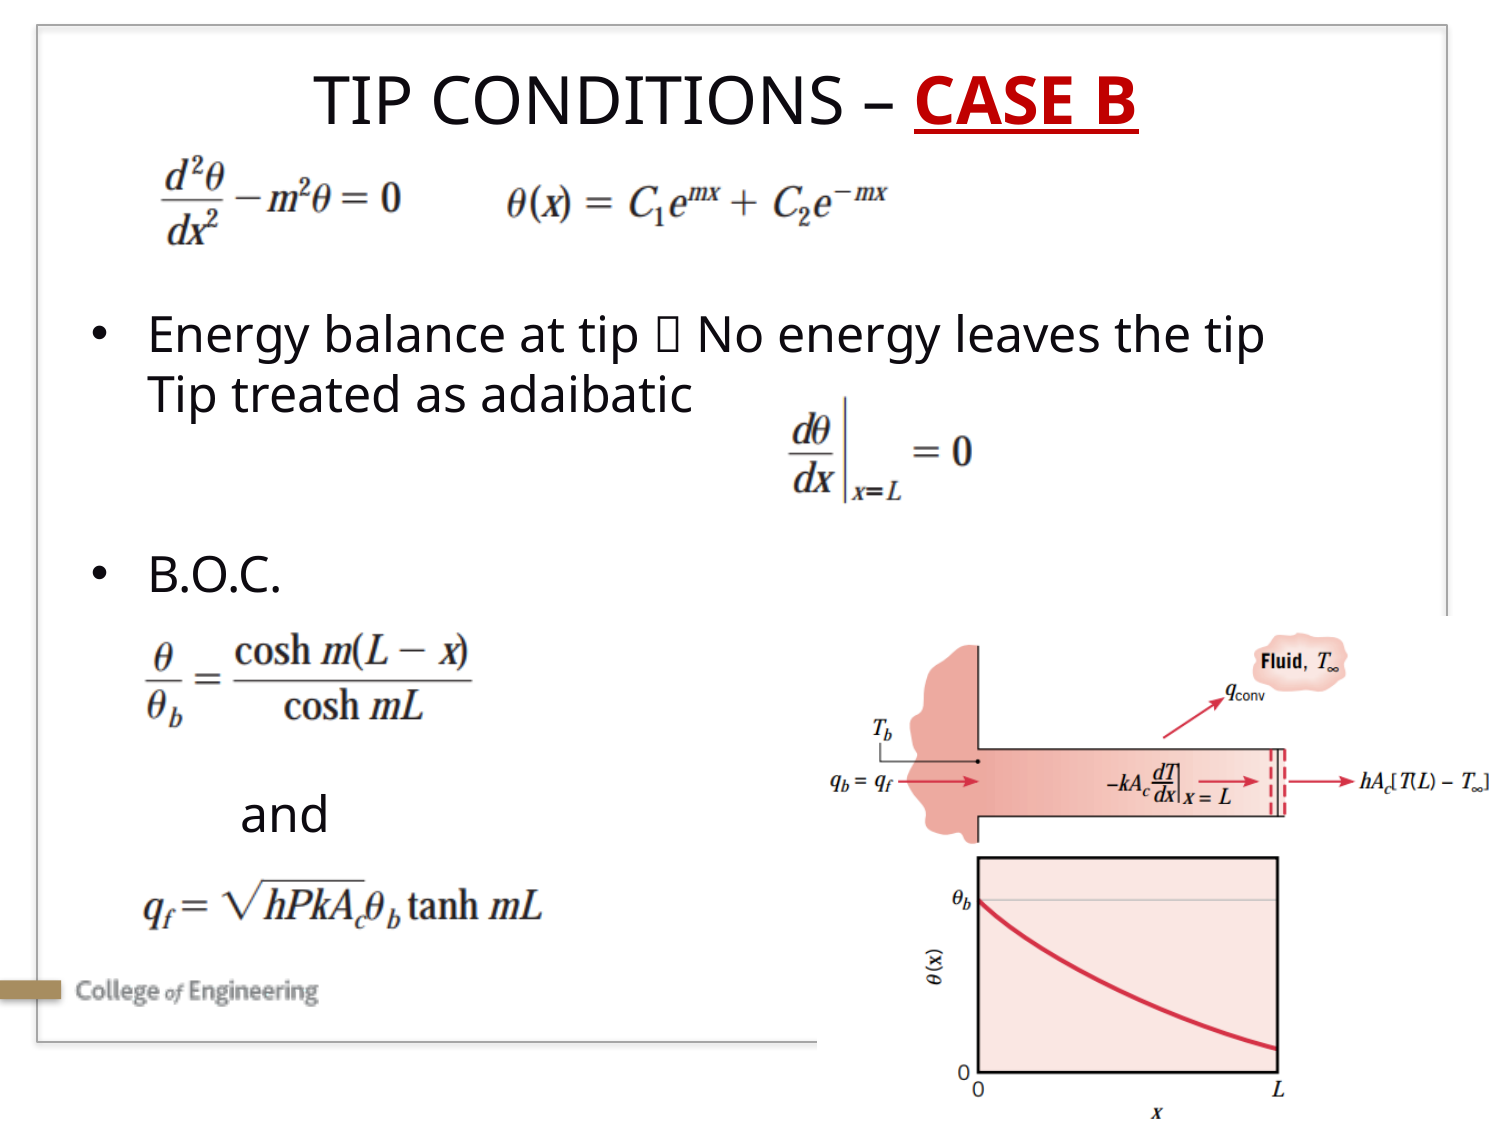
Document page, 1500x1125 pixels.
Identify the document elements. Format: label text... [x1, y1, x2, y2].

picture [816, 616, 1500, 1125]
text_box Energy balance at tip  No energy leaves the tip Tip treated as adaibatic B.O.C. and [76, 174, 1376, 910]
picture [71, 973, 548, 1009]
picture [495, 172, 903, 236]
picture [123, 617, 495, 730]
text_box TIP CONDITIONS – CASE B [298, 50, 1154, 145]
picture [149, 145, 418, 262]
picture [123, 859, 556, 947]
picture [774, 387, 984, 517]
